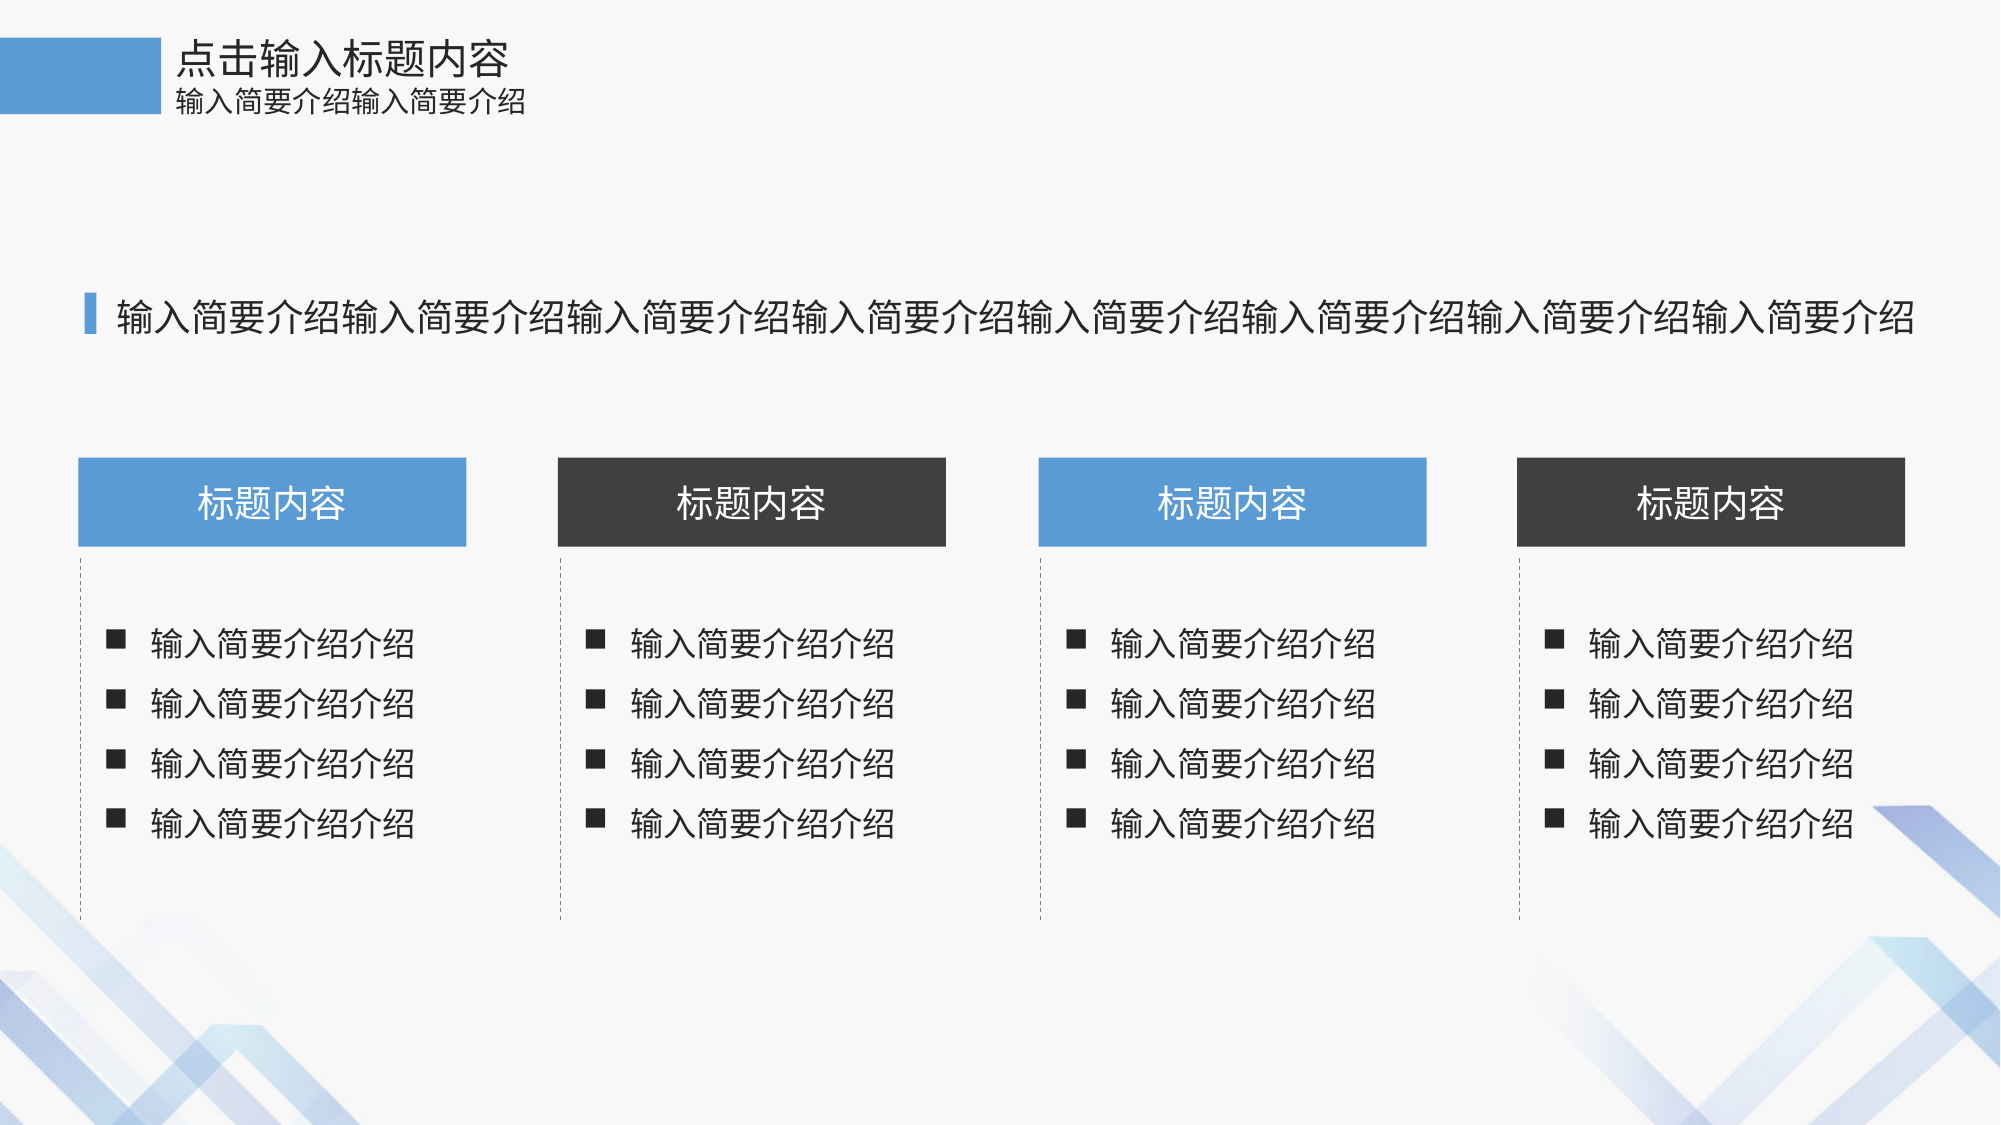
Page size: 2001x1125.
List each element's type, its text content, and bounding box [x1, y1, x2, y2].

text_box 输入简要介绍介绍 输入简要介绍介绍 输入简要介绍介绍 输入简要介绍介绍 [1527, 596, 1905, 851]
text_box 输入简要介绍介绍 输入简要介绍介绍 输入简要介绍介绍 输入简要介绍介绍 [568, 596, 946, 851]
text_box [0, 25, 820, 127]
picture [0, 0, 2001, 1125]
text_box 标题内容 [77, 457, 467, 548]
text_box [84, 292, 98, 335]
text_box 输入简要介绍介绍 输入简要介绍介绍 输入简要介绍介绍 输入简要介绍介绍 [1048, 596, 1427, 851]
text_box 标题内容 [1038, 457, 1428, 548]
text_box 输入简要介绍介绍 输入简要介绍介绍 输入简要介绍介绍 输入简要介绍介绍 [88, 596, 467, 851]
text_box 输入简要介绍输入简要介绍输入简要介绍输入简要介绍输入简要介绍输入简要介绍输入简要介绍输入简要介绍 [101, 275, 1947, 347]
text_box 标题内容 [557, 457, 947, 548]
text_box 标题内容 [1516, 457, 1906, 548]
